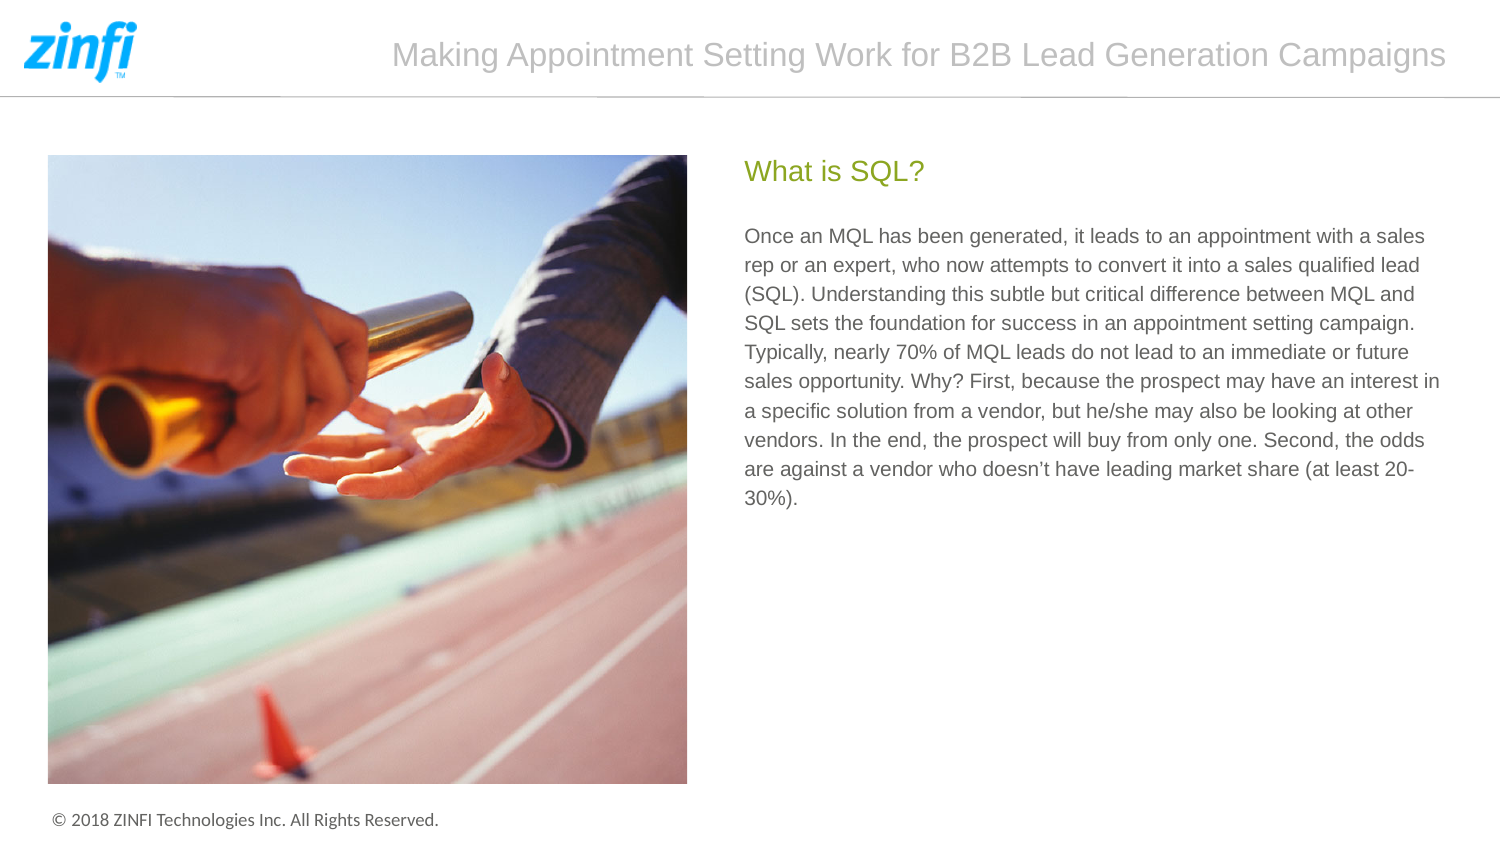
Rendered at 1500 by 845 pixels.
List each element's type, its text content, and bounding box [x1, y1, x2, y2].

picture [47, 155, 688, 784]
picture [122, 21, 137, 25]
list Once an MQL has been generated, it leads to an appointment with a sales rep or an expert, who now attempts to convert it into a sales qualified lead (SQL). Understanding this subtle but critical difference between MQL and SQL sets the foundation for success in an appointment setting campaign. Typically, nearly 70% of MQL leads do not lead to an immediate or future sales opportunity. Why? First, because the prospect may have an interest in a specific solution from a vendor, but he/she may also be looking at other vendors. In the end, the prospect will buy from only one. Second, the odds are against a vendor who doesn’t have leading market share (at least 20-30%). [729, 210, 1459, 786]
list Making Appointment Setting Work for B2B Lead Generation Campaigns [189, 6, 1463, 78]
picture [24, 21, 137, 83]
list What is SQL? [729, 127, 1459, 199]
